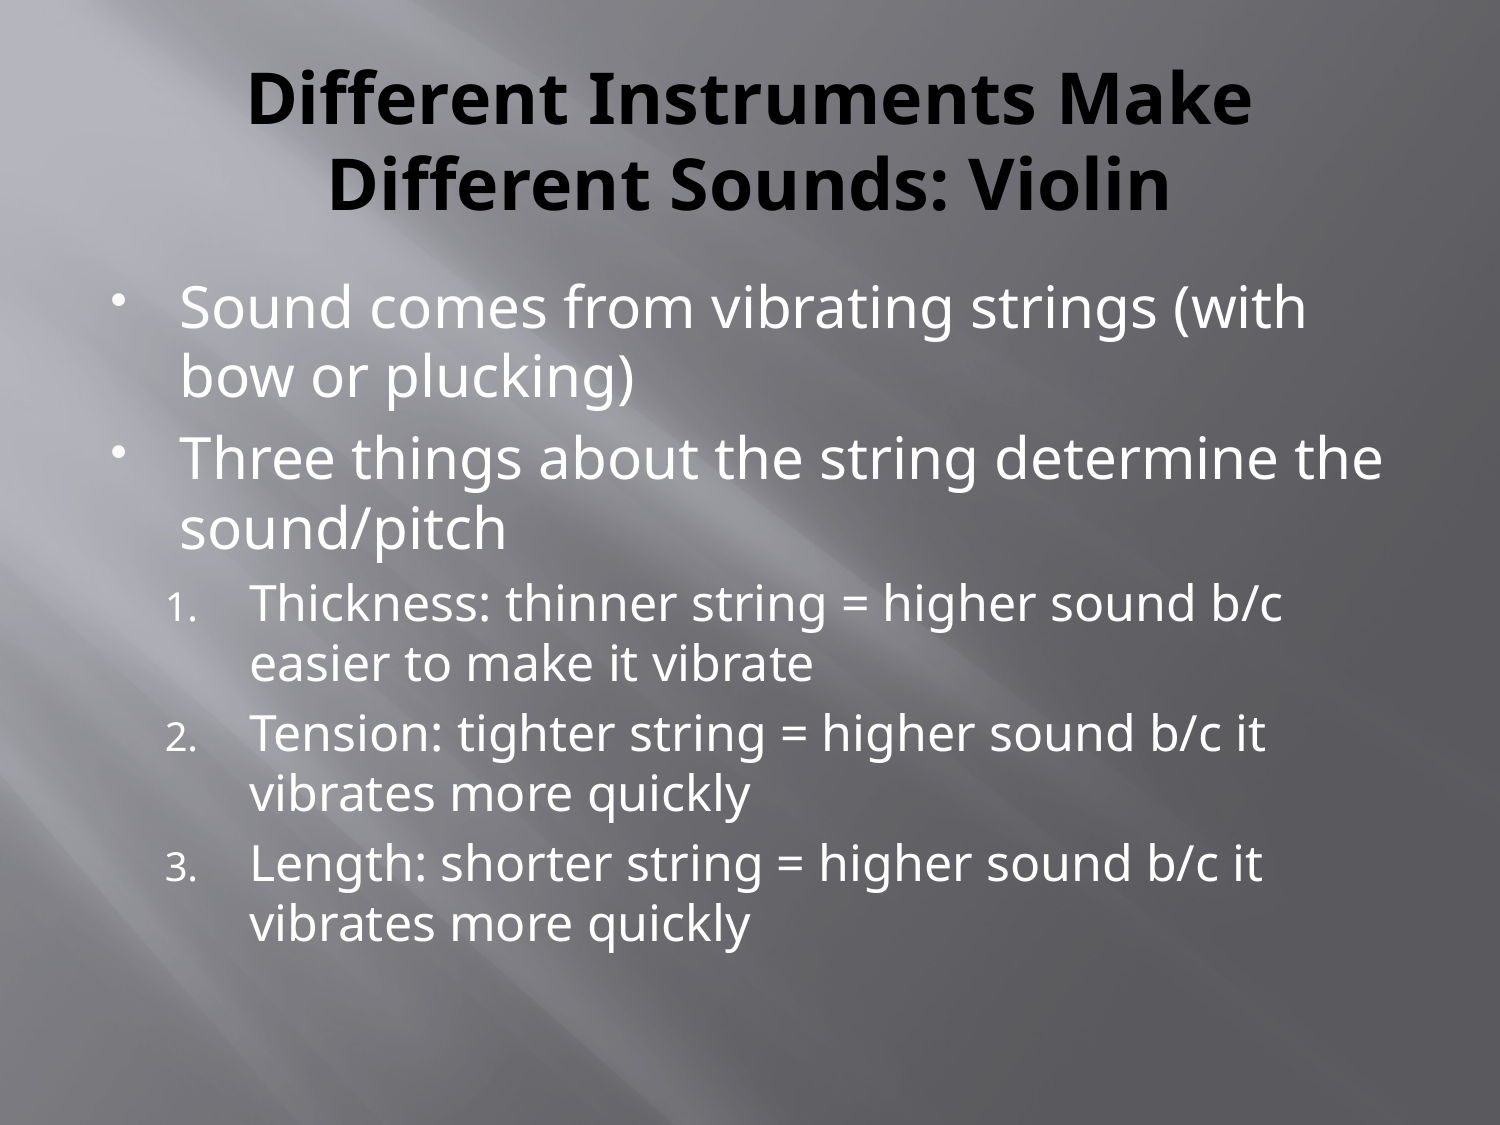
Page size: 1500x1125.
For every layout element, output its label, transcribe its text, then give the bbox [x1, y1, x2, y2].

title Different Instruments Make Different Sounds: Violin [75, 45, 1425, 233]
list Sound comes from vibrating strings (with bow or plucking) Three things about the string determine the sound/pitch Thickness: thinner string = higher sound b/c easier to make it vibrate Tension: tighter string = higher sound b/c it vibrates more quickly Length: shorter string = higher sound b/c it vibrates more quickly [75, 262, 1425, 1035]
